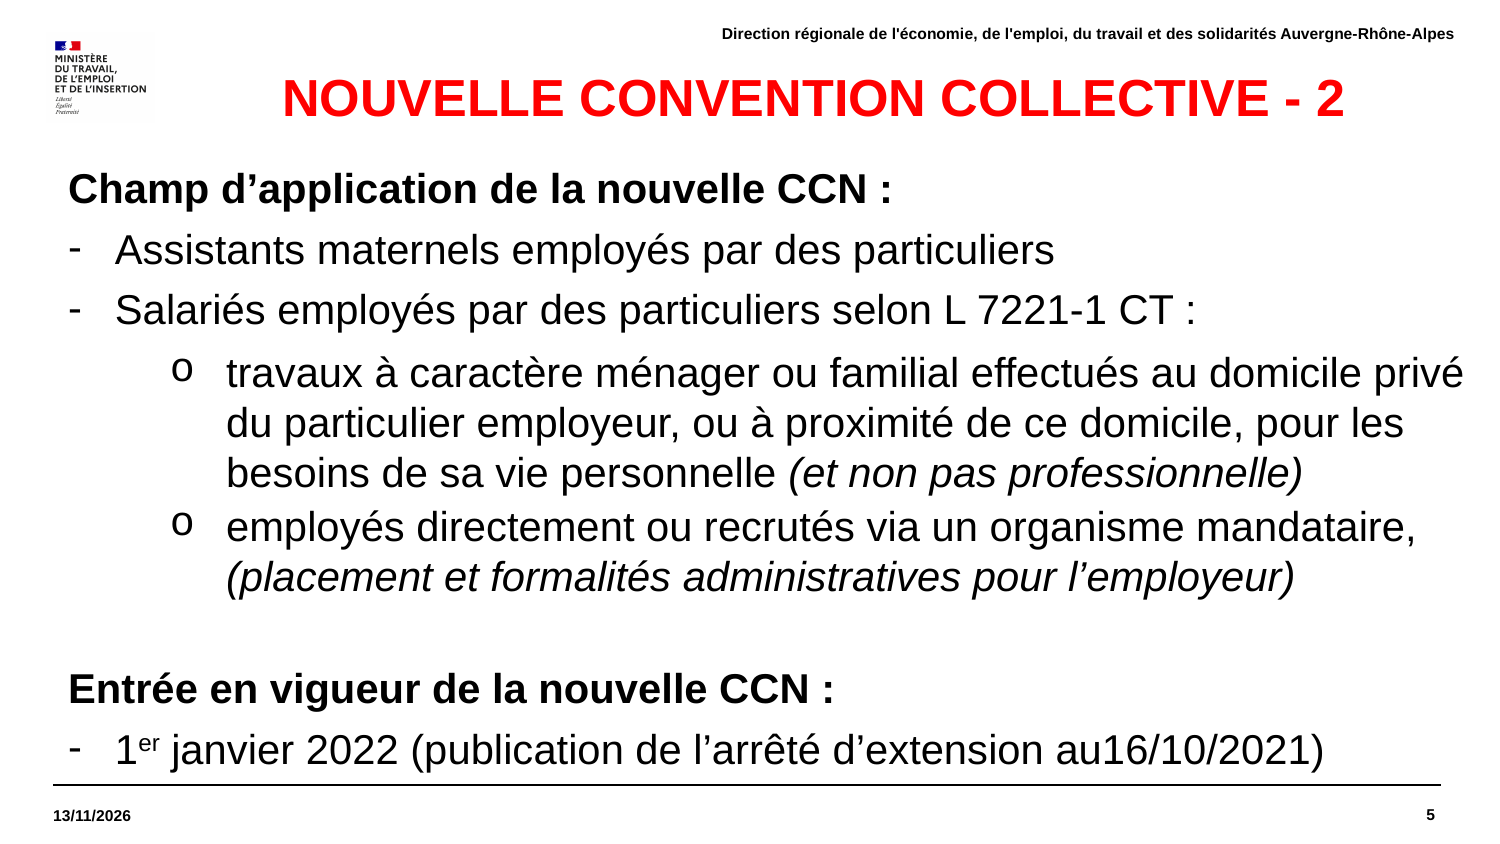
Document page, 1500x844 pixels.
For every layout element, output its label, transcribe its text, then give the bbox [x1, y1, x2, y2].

picture [46, 32, 155, 123]
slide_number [53, 787, 246, 844]
list Champ d’application de la nouvelle CCN : Assistants maternels employés par des particuliers Salariés employés par des particuliers selon L 7221-1 CT : travaux à caractère ménager ou familial effectués au domicile privé du particulier employeur, ou à proximité de ce domicile, pour les besoins de sa vie personnelle (et non pas professionnelle) employés directement ou recrutés via un organisme mandataire, (placement et formalités administratives pour l’employeur) Entrée en vigueur de la nouvelle CCN : 1er janvier 2022 (publication de l’arrêté d’extension au16/10/2021) [53, 161, 1483, 777]
footer Direction régionale de l'économie, de l'emploi, du travail et des solidarités Auvergne-Rhône-Alpes [490, 3, 1455, 63]
slide_number 5 [1213, 784, 1436, 844]
title NOUVELLE CONVENTION COLLECTIVE - 2 [122, 55, 1500, 145]
